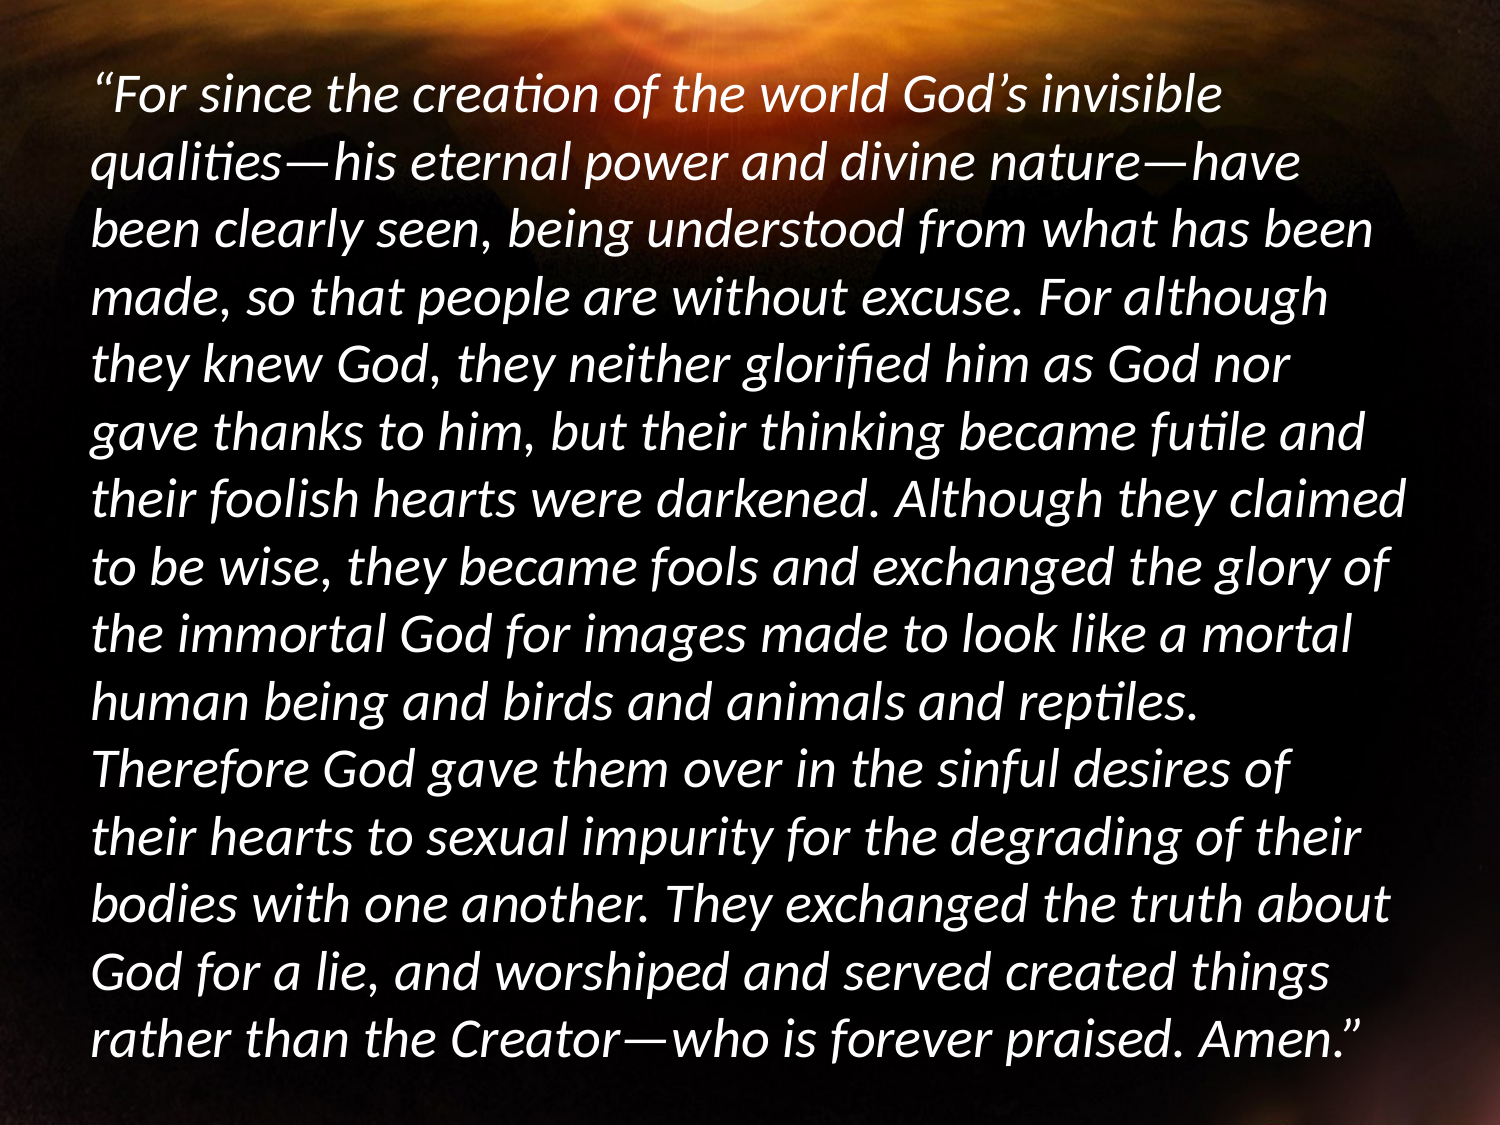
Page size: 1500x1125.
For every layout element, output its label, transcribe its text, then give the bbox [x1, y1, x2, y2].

list “For since the creation of the world God’s invisible qualities—his eternal power and divine nature—have been clearly seen, being understood from what has been made, so that people are without excuse. For although they knew God, they neither glorified him as God nor gave thanks to him, but their thinking became futile and their foolish hearts were darkened. Although they claimed to be wise, they became fools and exchanged the glory of the immortal God for images made to look like a mortal human being and birds and animals and reptiles. Therefore God gave them over in the sinful desires of their hearts to sexual impurity for the degrading of their bodies with one another. They exchanged the truth about God for a lie, and worshiped and served created things rather than the Creator—who is forever praised. Amen.” [74, 48, 1426, 1093]
picture [0, 0, 1500, 1125]
